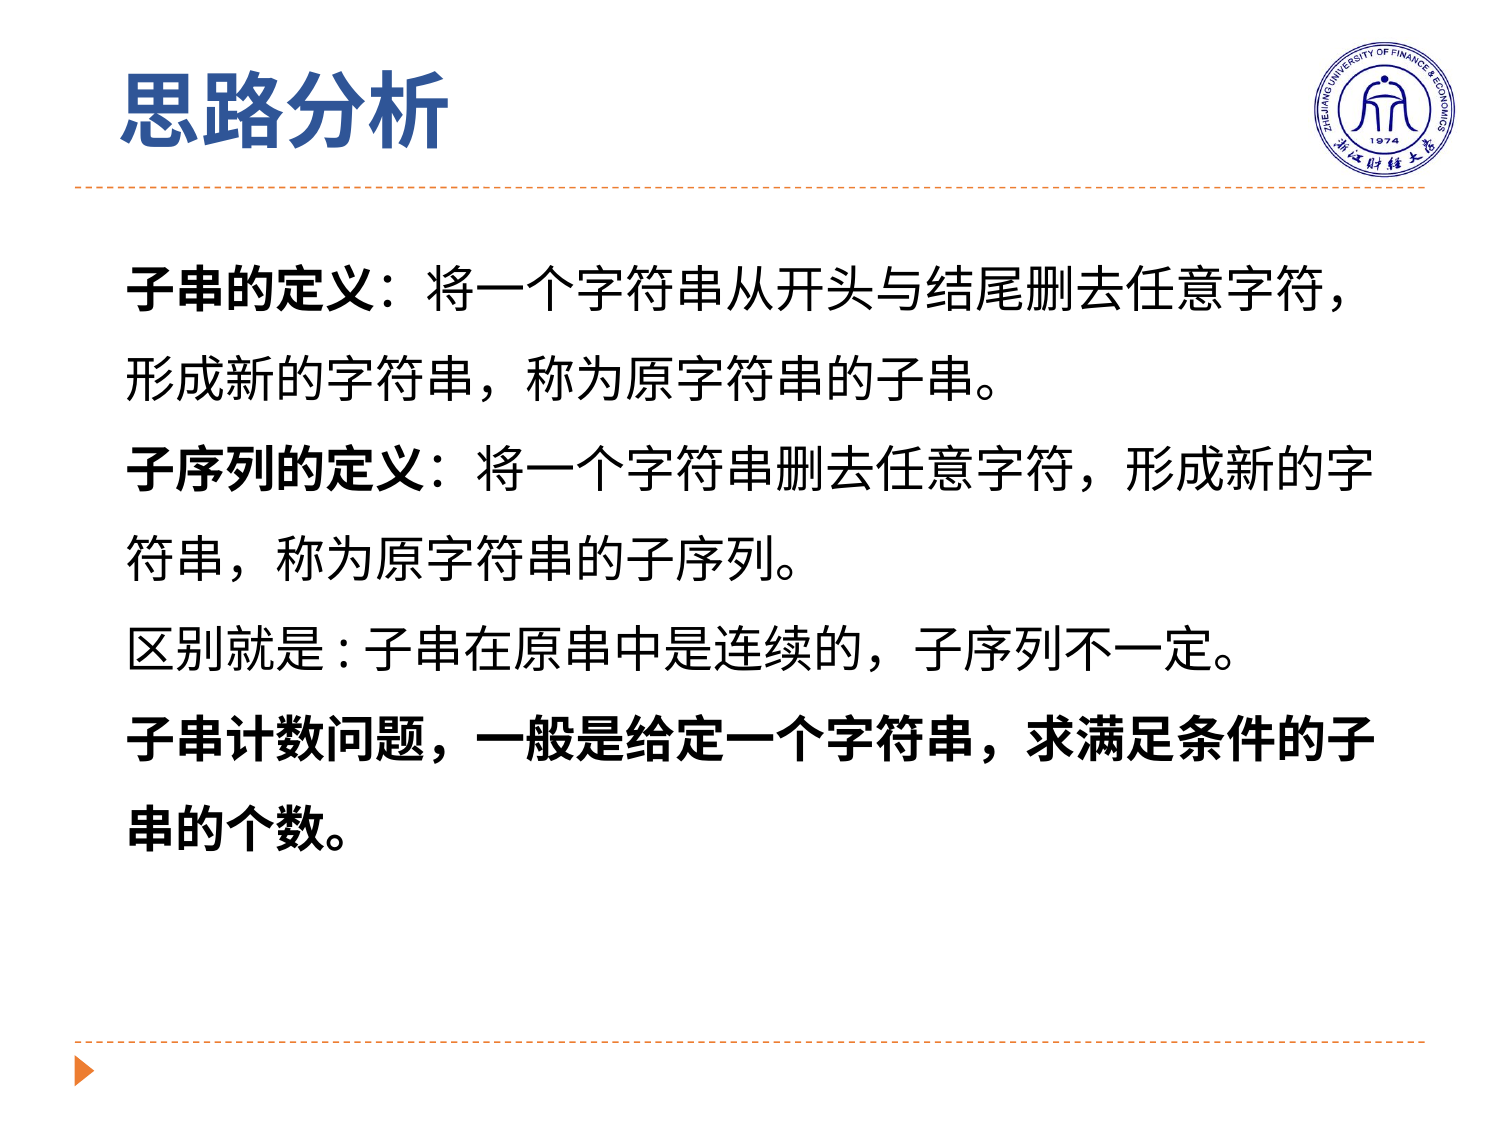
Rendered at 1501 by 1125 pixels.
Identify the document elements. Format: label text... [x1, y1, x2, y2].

text_box 子串的定义：将一个字符串从开头与结尾删去任意字符，形成新的字符串，称为原字符串的子串。 子序列的定义：将一个字符串删去任意字符，形成新的字符串，称为原字符串的子序列。 区别就是:子串在原串中是连续的，子序列不一定。 子串计数问题，一般是给定一个字符串，求满足条件的子串的个数。 [110, 220, 1432, 866]
picture [1308, 37, 1460, 182]
title 思路分析 [103, 59, 1398, 167]
